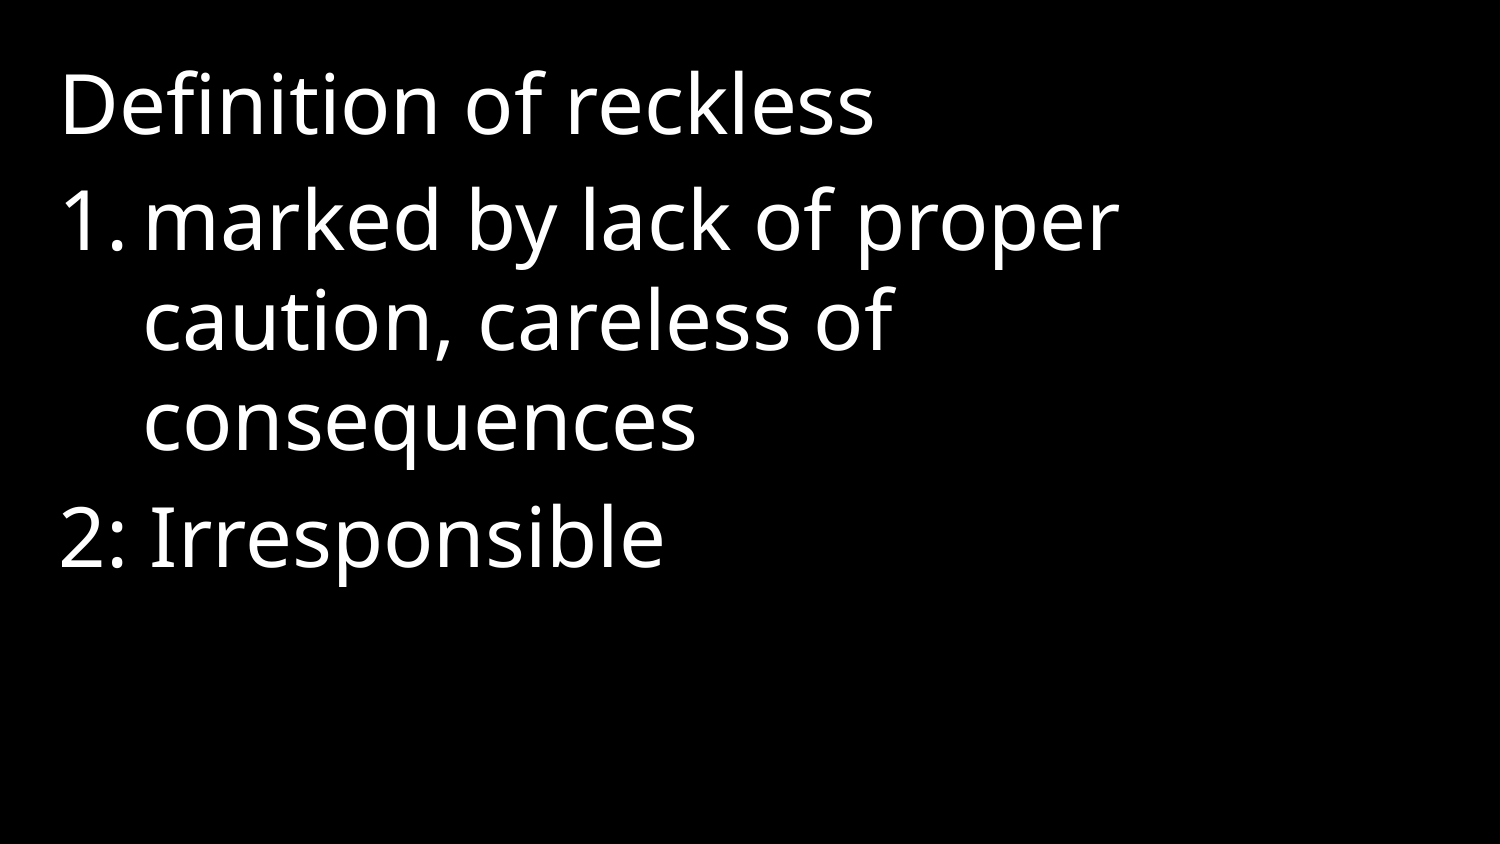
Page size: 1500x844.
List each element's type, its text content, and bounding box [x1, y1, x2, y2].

list Definition of reckless marked by lack of proper caution, careless of consequences 2: Irresponsible [50, 46, 1425, 810]
